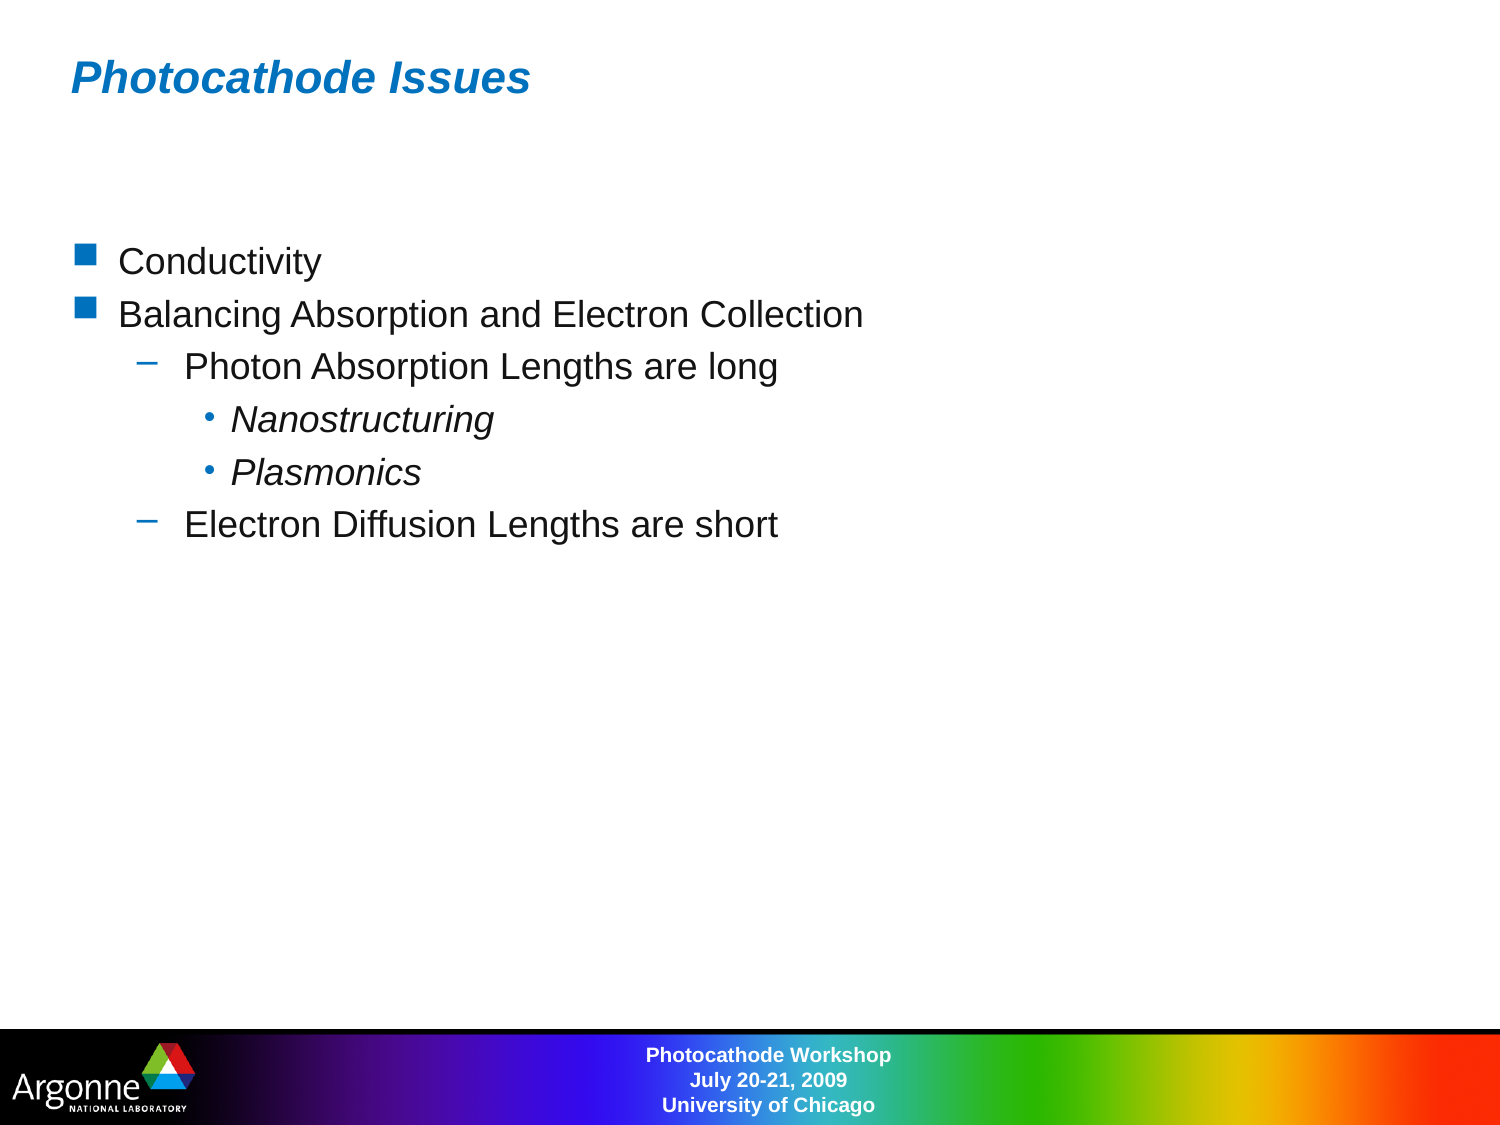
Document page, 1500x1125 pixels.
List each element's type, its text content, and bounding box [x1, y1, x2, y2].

title Photocathode Issues [55, 53, 1361, 112]
list Conductivity Balancing Absorption and Electron Collection Photon Absorption Lengths are long Nanostructuring Plasmonics Electron Diffusion Lengths are short [56, 229, 1359, 618]
picture [0, 1029, 1500, 1125]
